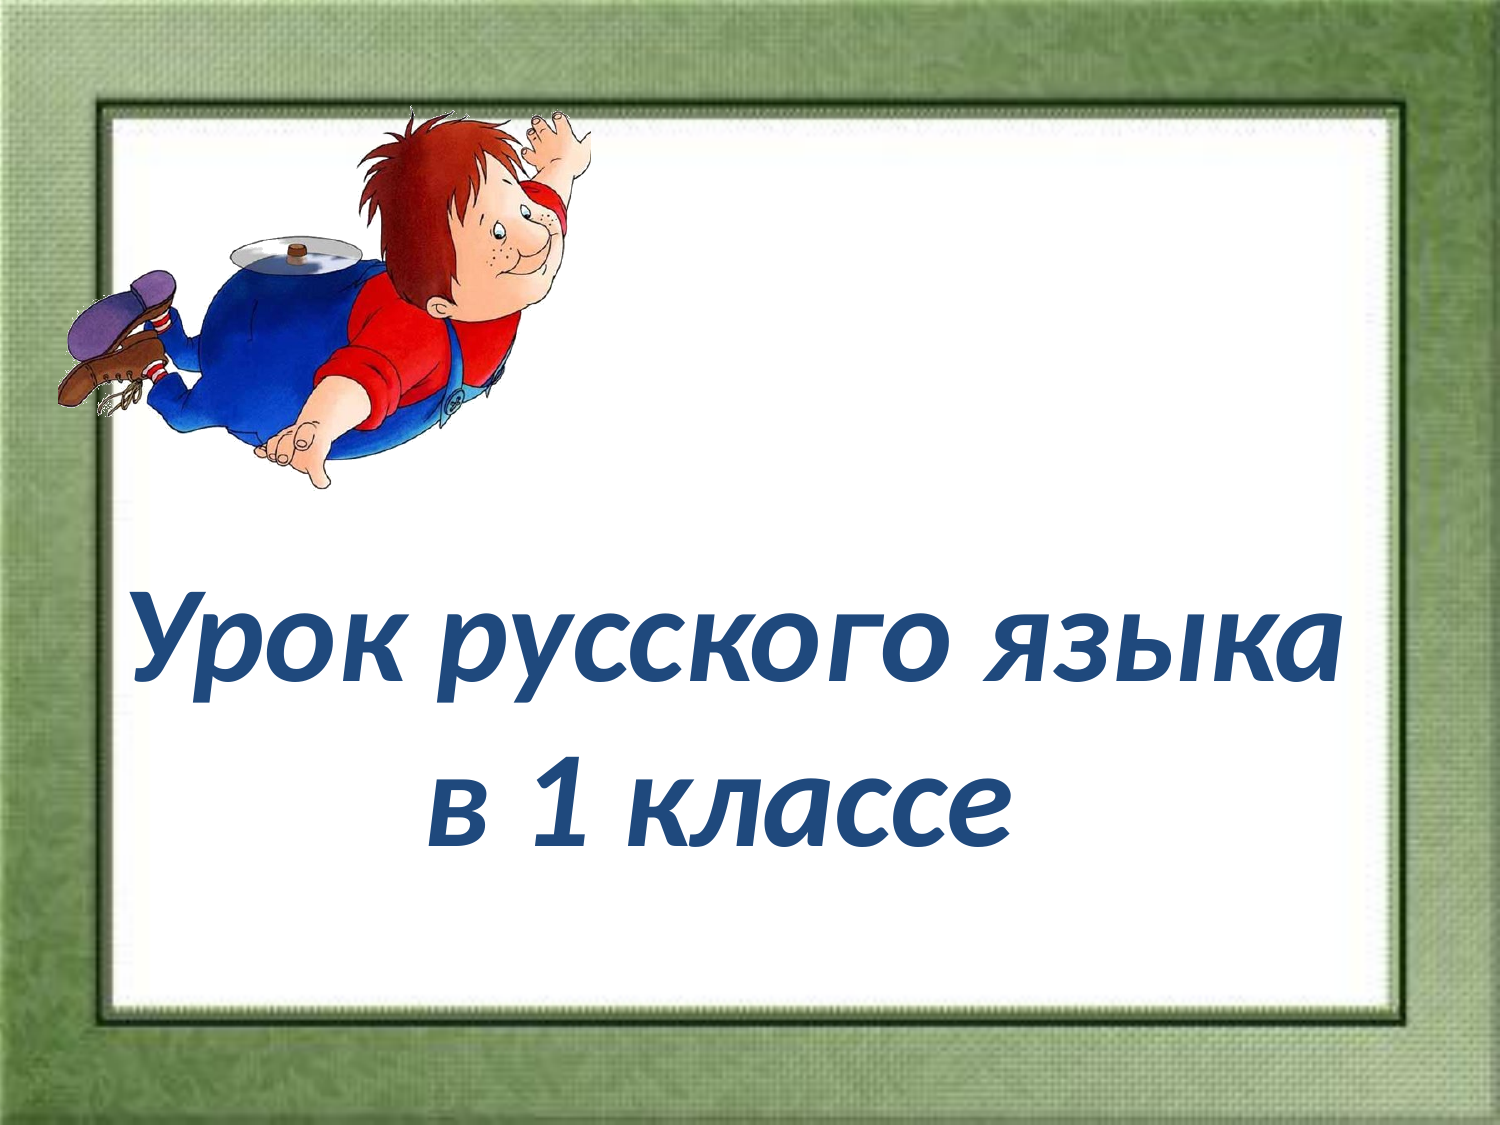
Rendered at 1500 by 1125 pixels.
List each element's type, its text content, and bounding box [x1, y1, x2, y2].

title Урок русского языка в 1 классе [74, 491, 1426, 926]
picture [0, 0, 1500, 1125]
